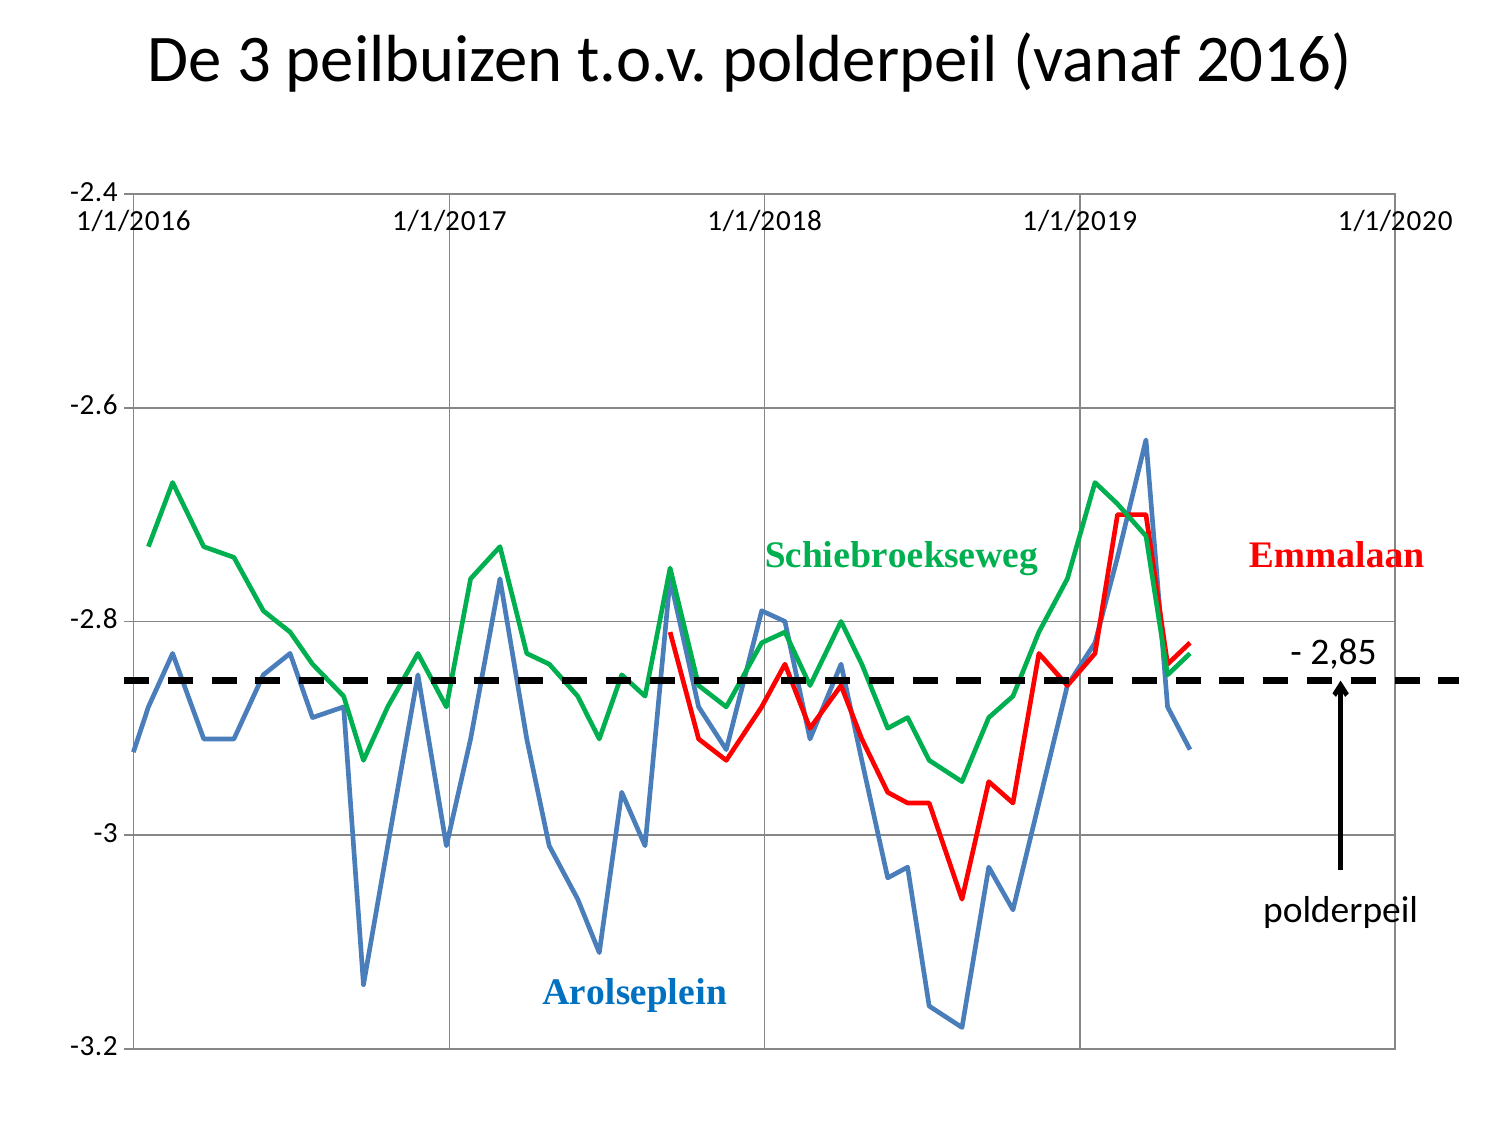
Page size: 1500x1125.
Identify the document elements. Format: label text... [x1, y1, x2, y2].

text_box De 3 peilbuizen t.o.v. polderpeil (vanaf 2016) [0, 7, 1500, 102]
chart [41, 160, 1483, 1083]
